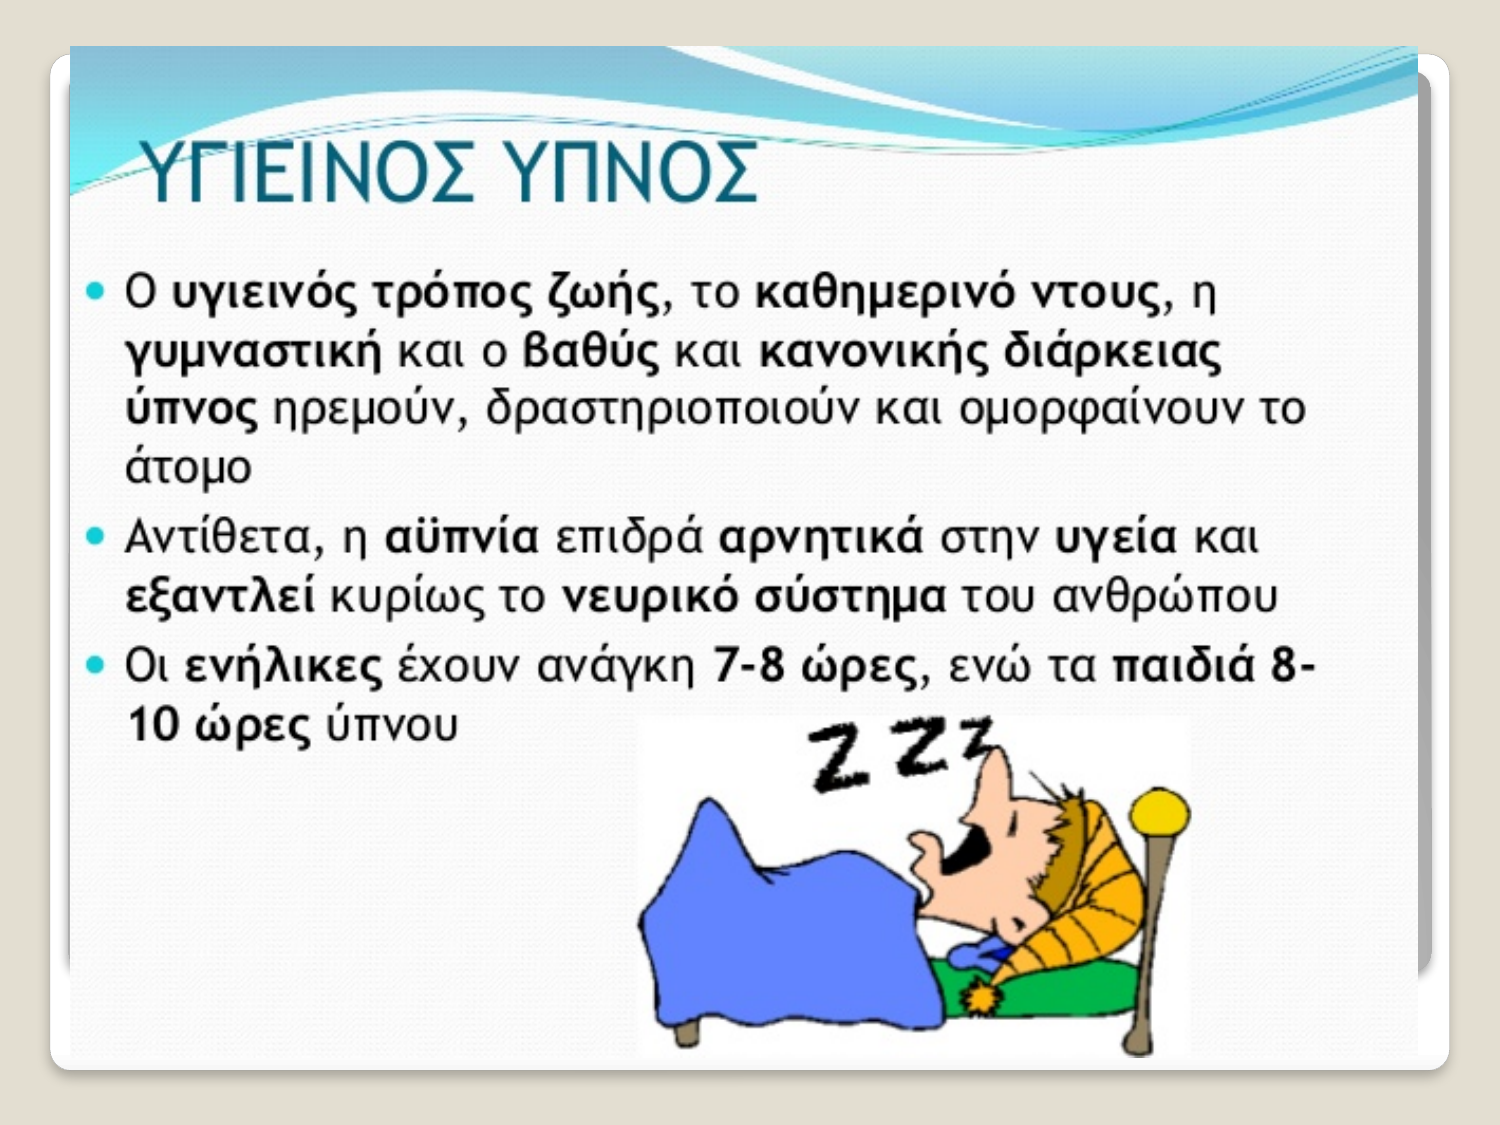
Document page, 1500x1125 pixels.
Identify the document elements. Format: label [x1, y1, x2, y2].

list [70, 46, 1419, 1059]
